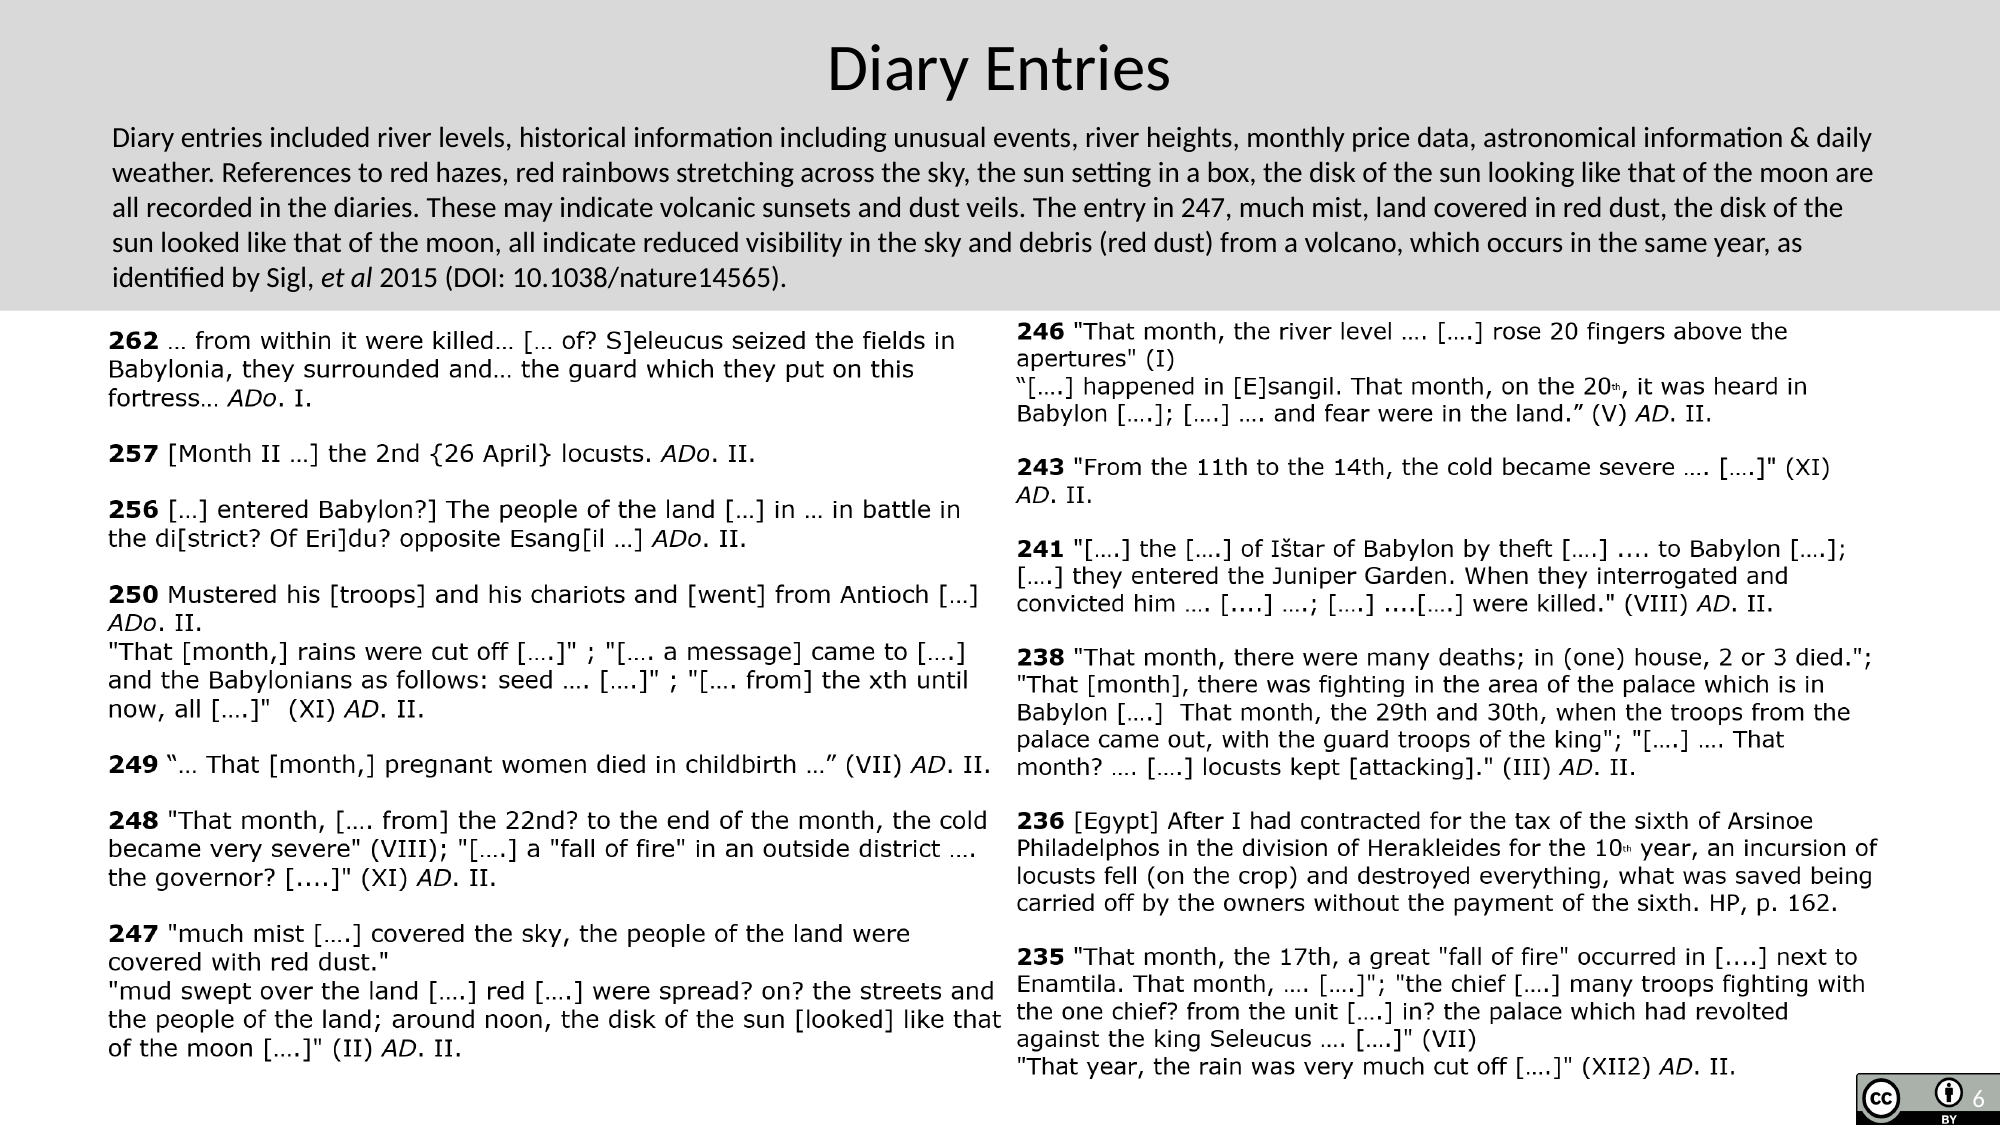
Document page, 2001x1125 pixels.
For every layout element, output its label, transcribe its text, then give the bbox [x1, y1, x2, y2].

text_box Diary entries included river levels, historical information including unusual events, river heights, monthly price data, astronomical information & daily weather. References to red hazes, red rainbows stretching across the sky, the sun setting in a box, the disk of the sun looking like that of the moon are all recorded in the diaries. These may indicate volcanic sunsets and dust veils. The entry in 247, much mist, land covered in red dust, the disk of the sun looked like that of the moon, all indicate reduced visibility in the sky and debris (red dust) from a volcano, which occurs in the same year, as identified by Sigl, et al 2015 (DOI: 10.1038/nature14565). [0, 106, 2000, 311]
picture [1856, 1072, 2000, 1125]
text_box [95, 312, 1904, 1085]
text_box Diary Entries [0, 0, 2000, 106]
